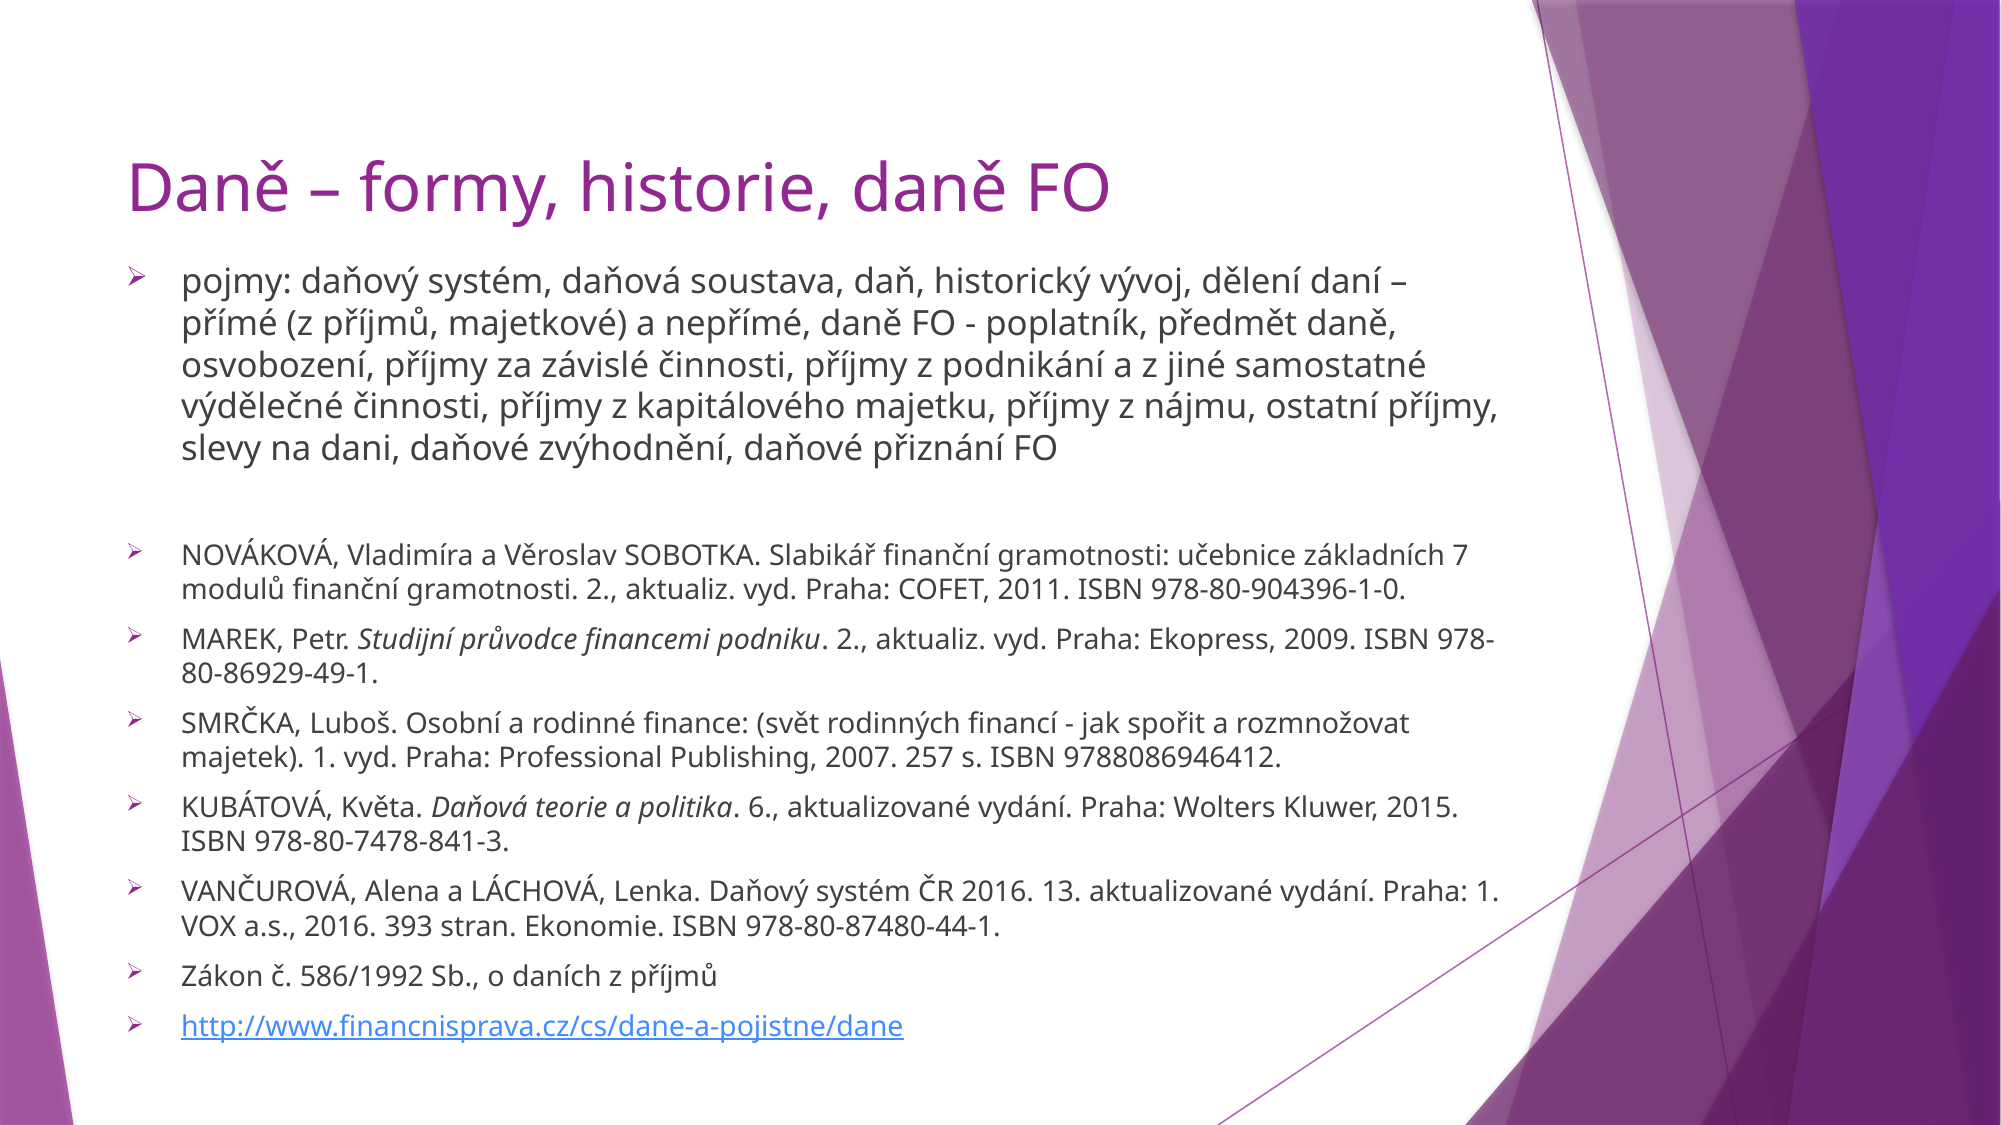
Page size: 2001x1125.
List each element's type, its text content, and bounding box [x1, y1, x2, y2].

list pojmy: daňový systém, daňová soustava, daň, historický vývoj, dělení daní – přímé (z příjmů, majetkové) a nepřímé, daně FO - poplatník, předmět daně, osvobození, příjmy za závislé činnosti, příjmy z podnikání a z jiné samostatné výdělečné činnosti, příjmy z kapitálového majetku, příjmy z nájmu, ostatní příjmy, slevy na dani, daňové zvýhodnění, daňové přiznání FO NOVÁKOVÁ, Vladimíra a Věroslav SOBOTKA. Slabikář finanční gramotnosti: učebnice základních 7 modulů finanční gramotnosti. 2., aktualiz. vyd. Praha: COFET, 2011. ISBN 978-80-904396-1-0. MAREK, Petr. Studijní průvodce financemi podniku. 2., aktualiz. vyd. Praha: Ekopress, 2009. ISBN 978-80-86929-49-1. SMRČKA, Luboš. Osobní a rodinné finance: (svět rodinných financí - jak spořit a rozmnožovat majetek). 1. vyd. Praha: Professional Publishing, 2007. 257 s. ISBN 9788086946412. KUBÁTOVÁ, Květa. Daňová teorie a politika. 6., aktualizované vydání. Praha: Wolters Kluwer, 2015. ISBN 978-80-7478-841-3. VANČUROVÁ, Alena a LÁCHOVÁ, Lenka. Daňový systém ČR 2016. 13. aktualizované vydání. Praha: 1. VOX a.s., 2016. 393 stran. Ekonomie. ISBN 978-80-87480-44-1. Zákon č. 586/1992 Sb., o daních z příjmů http://www.financnisprava.cz/cs/dane-a-pojistne/dane [111, 251, 1522, 1059]
title Daně – formy, historie, daně FO [111, 137, 1522, 251]
